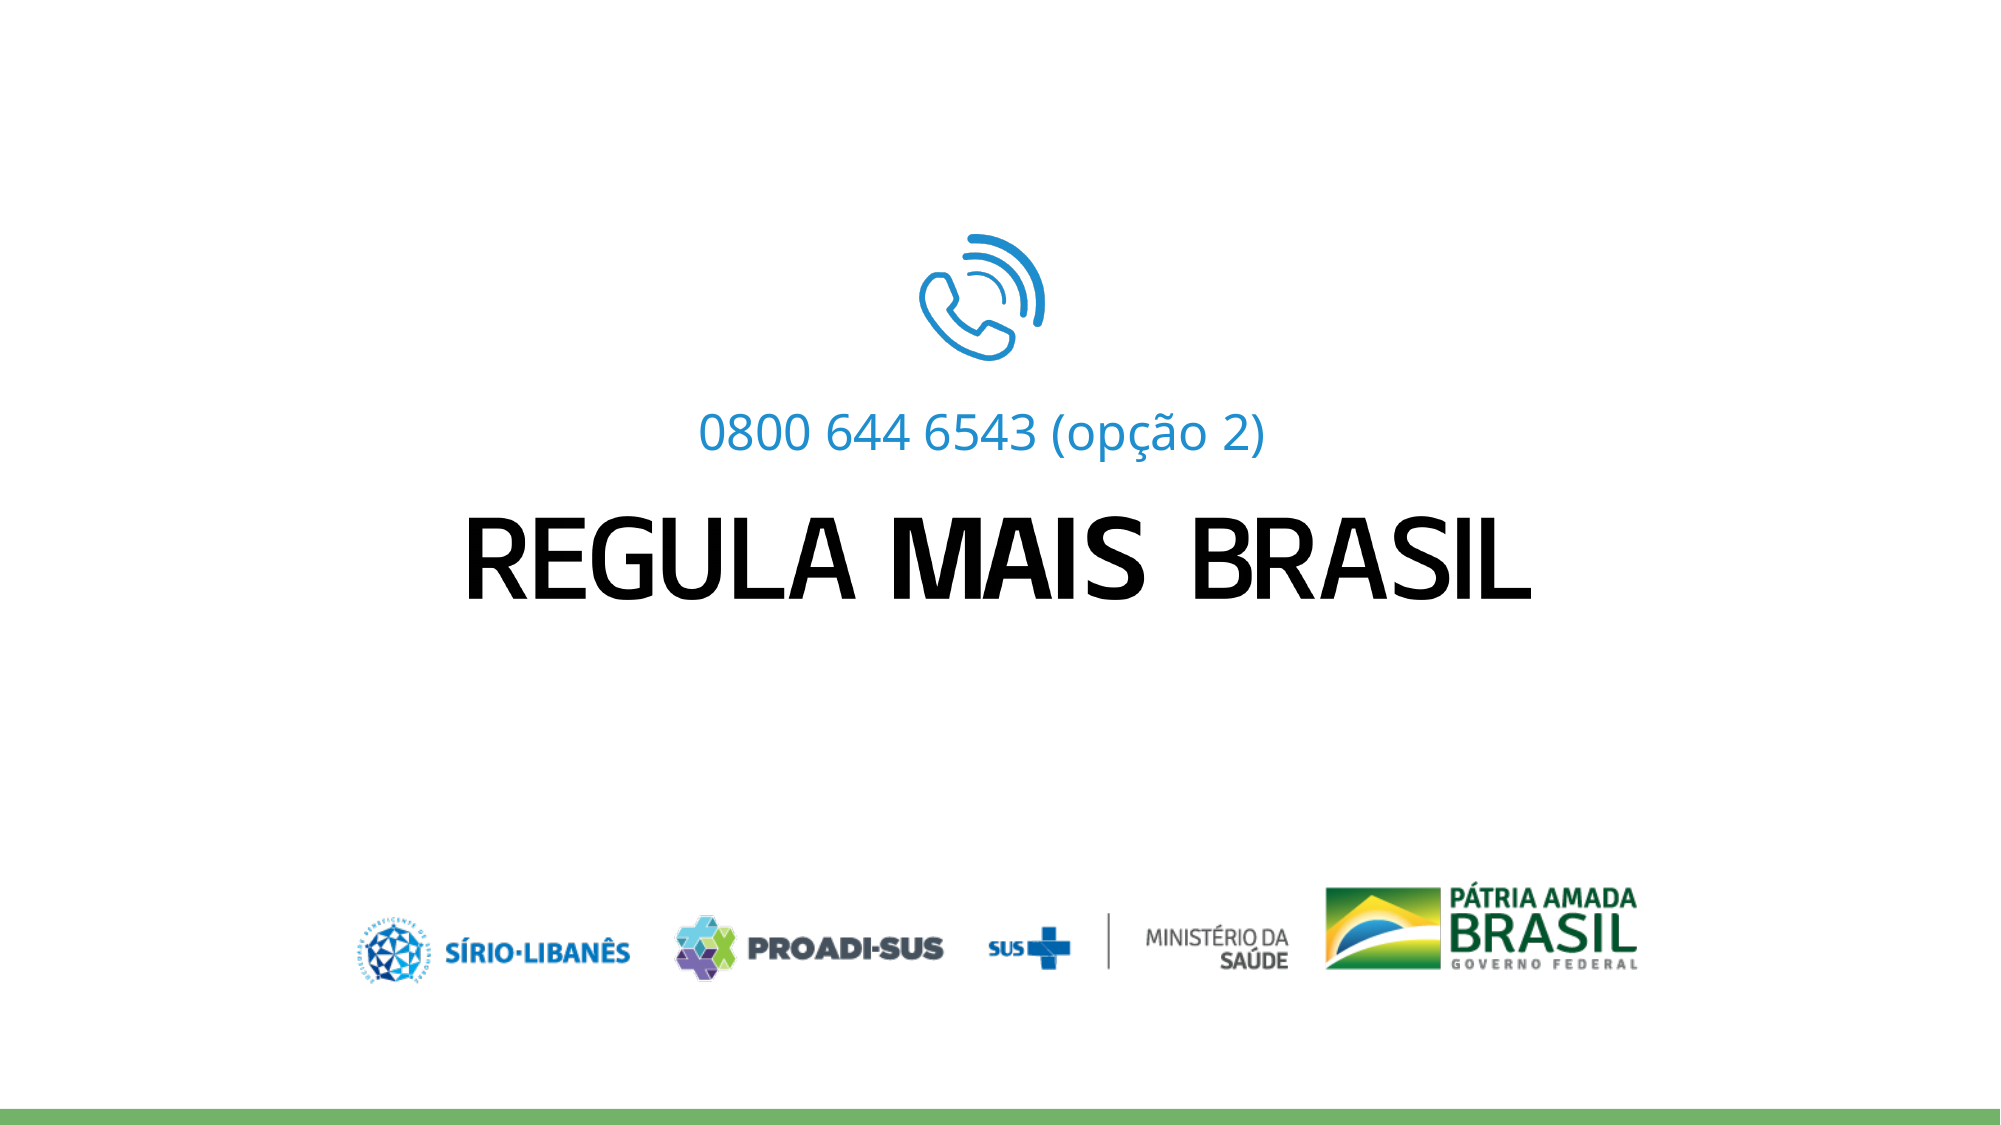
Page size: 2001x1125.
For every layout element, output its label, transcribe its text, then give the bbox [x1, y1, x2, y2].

text_box 0800 644 6543 (opção 2) [221, 392, 1743, 468]
picture [236, 857, 1764, 1010]
picture [469, 516, 1531, 600]
picture [919, 234, 1045, 362]
